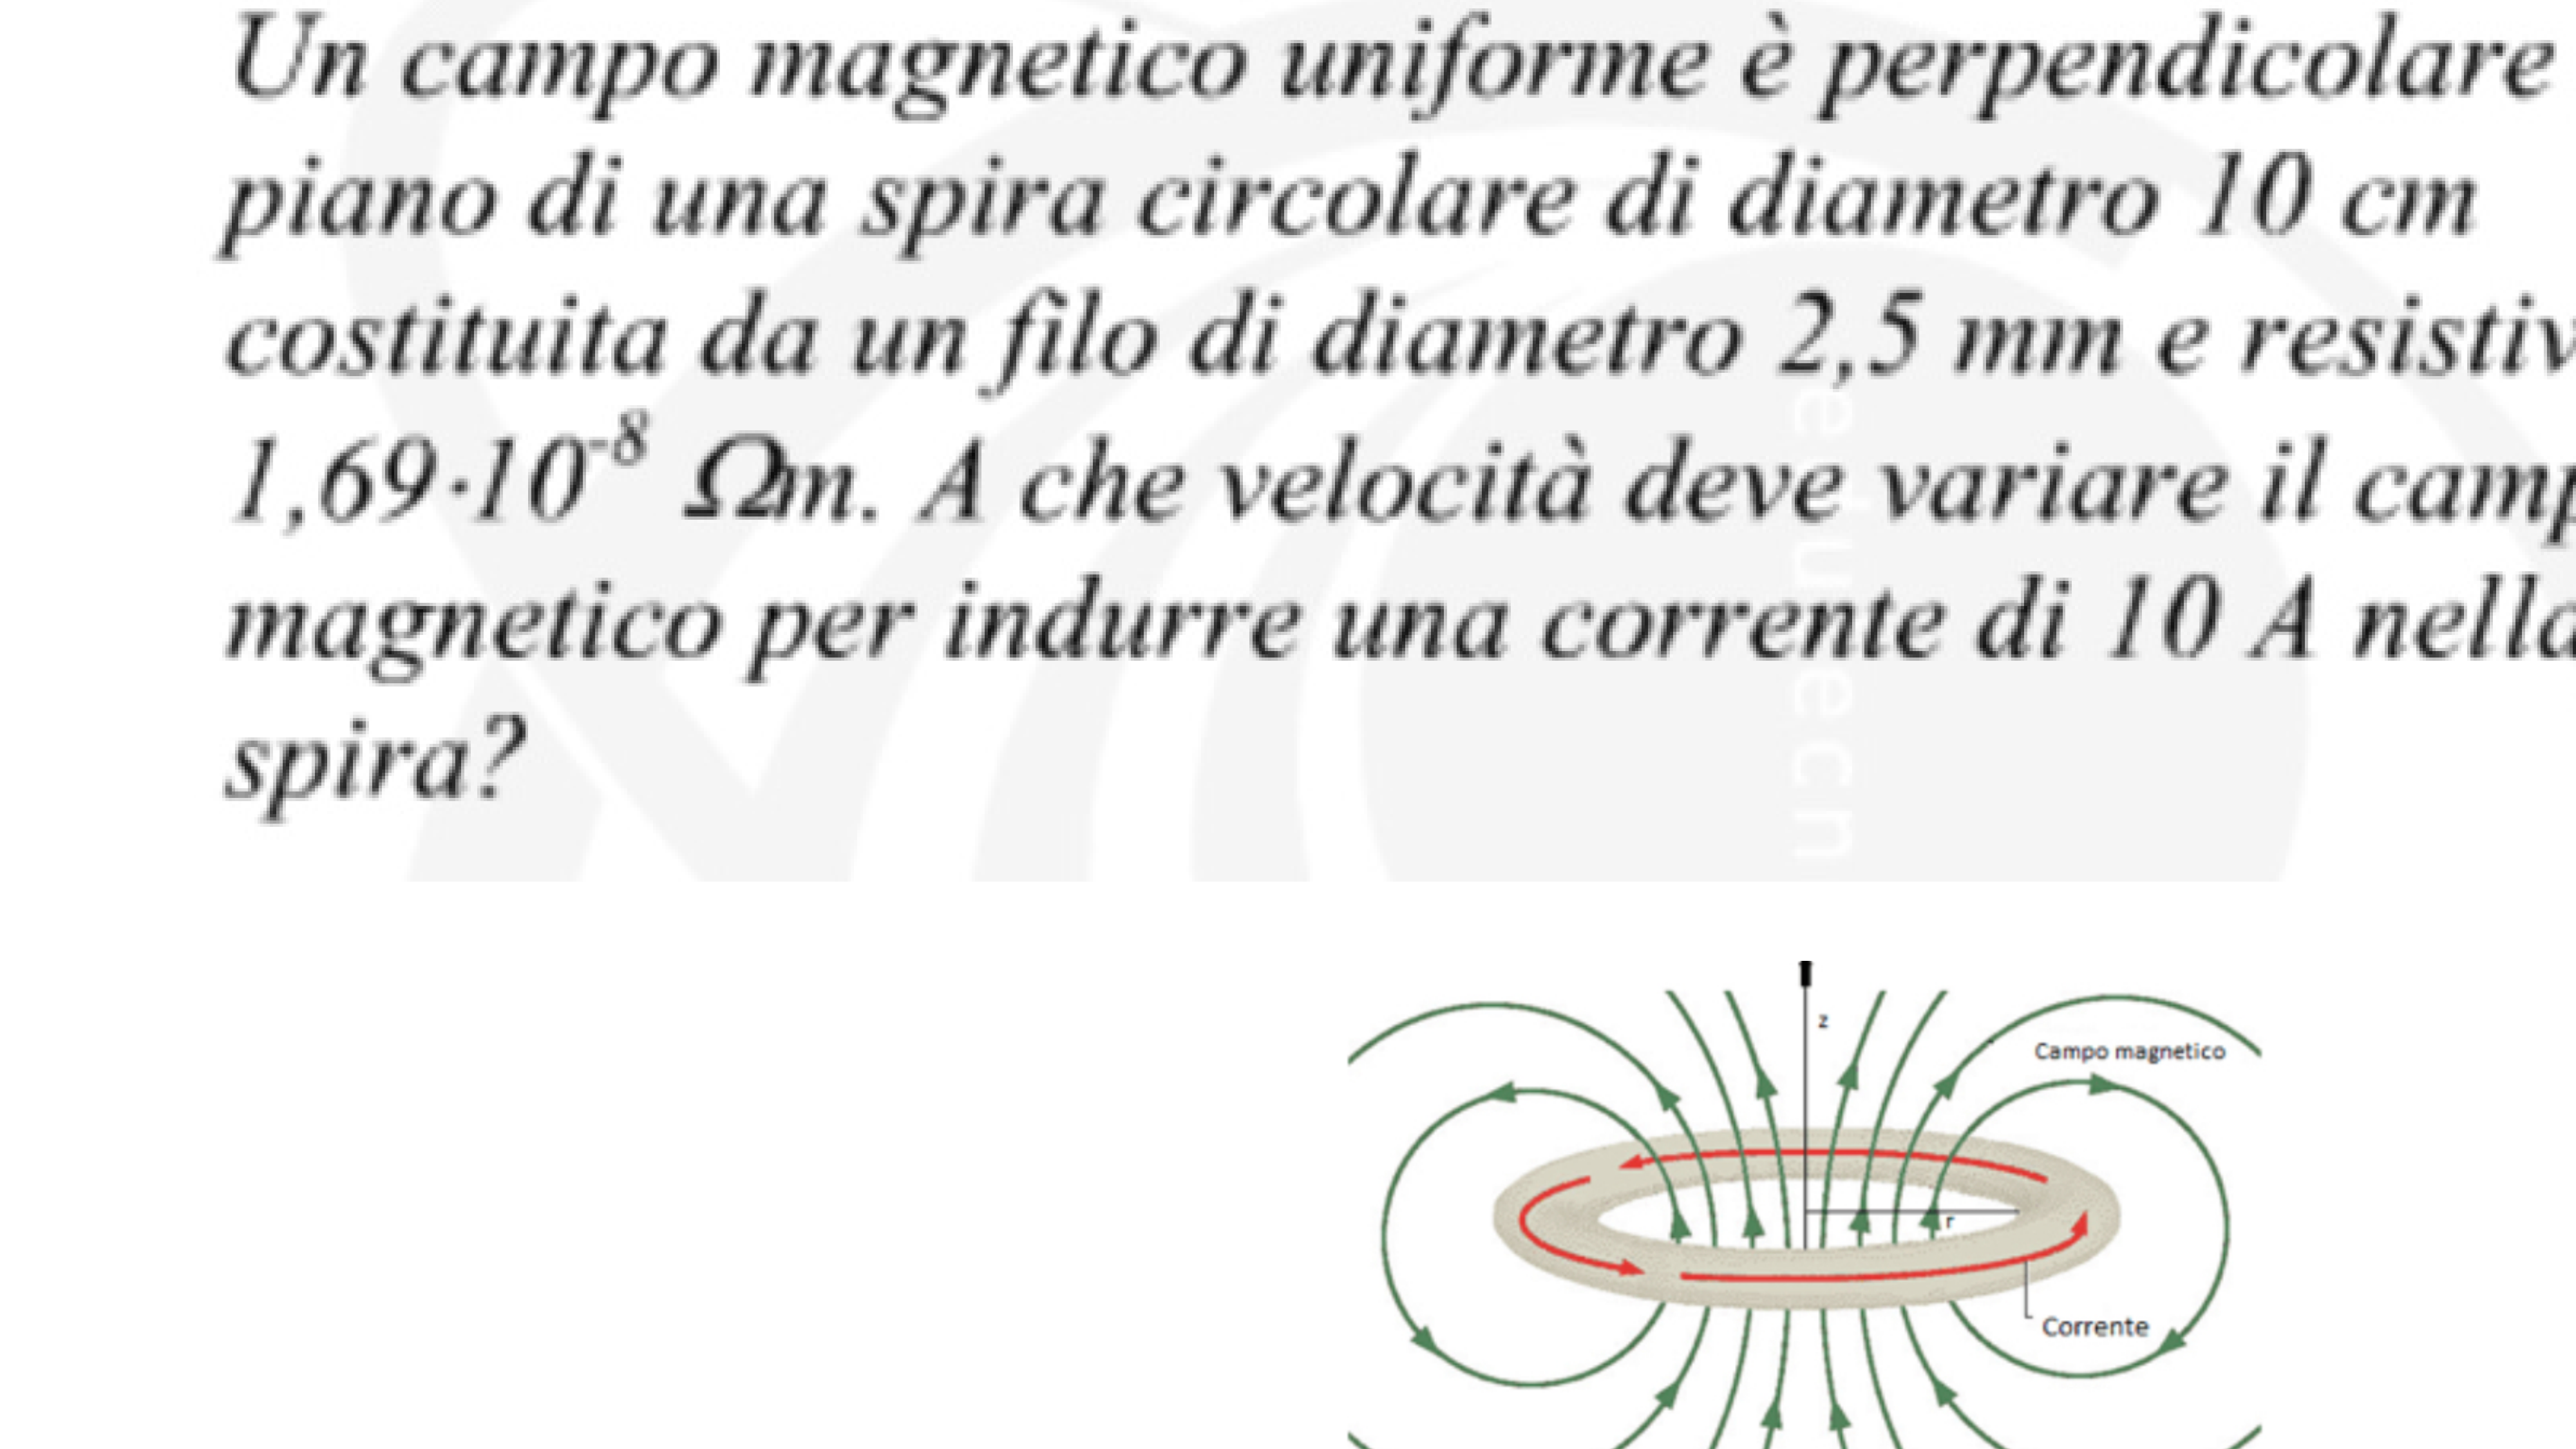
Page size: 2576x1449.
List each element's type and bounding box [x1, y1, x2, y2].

picture [1135, 961, 2412, 1449]
picture [193, 0, 2576, 882]
